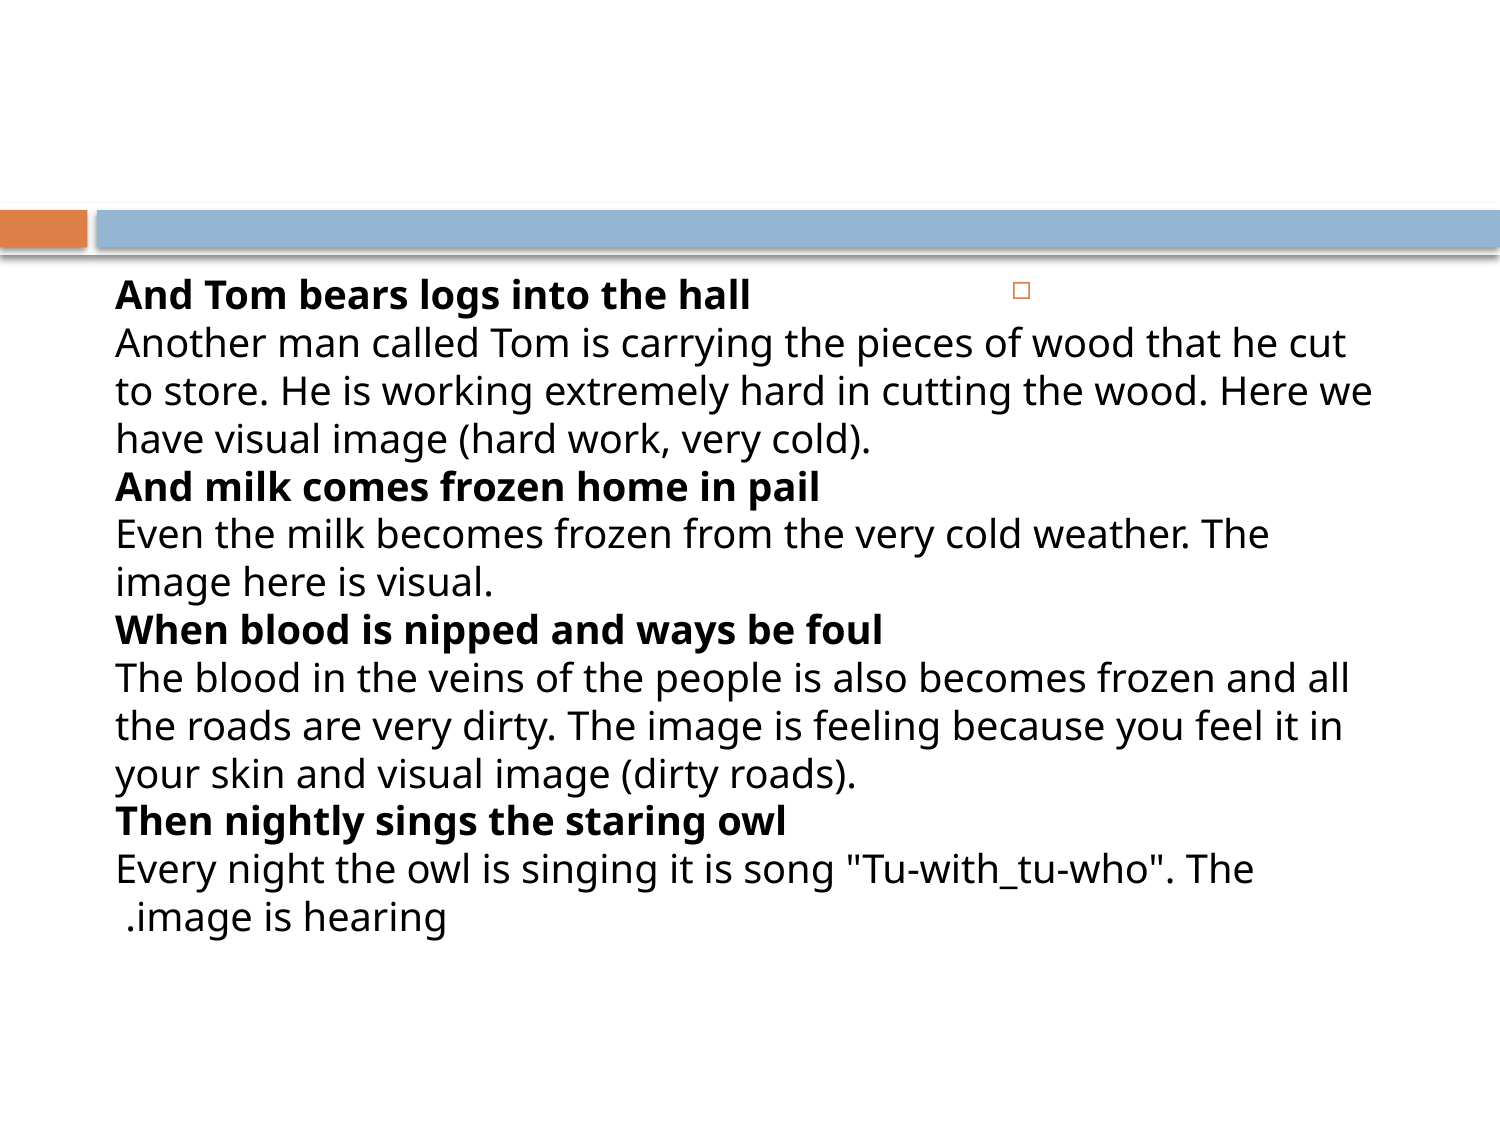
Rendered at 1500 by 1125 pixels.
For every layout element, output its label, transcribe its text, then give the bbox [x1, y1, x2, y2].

list And Tom bears logs into the hall Another man called Tom is carrying the pieces of wood that he cut to store. He is working extremely hard in cutting the wood. Here we have visual image (hard work, very cold). And milk comes frozen home in pail Even the milk becomes frozen from the very cold weather. The image here is visual. When blood is nipped and ways be foul The blood in the veins of the people is also becomes frozen and all the roads are very dirty. The image is feeling because you feel it in your skin and visual image (dirty roads). Then nightly sings the staring owl Every night the owl is singing it is song "Tu-with_tu-who". The image is hearing. [100, 262, 1438, 1000]
